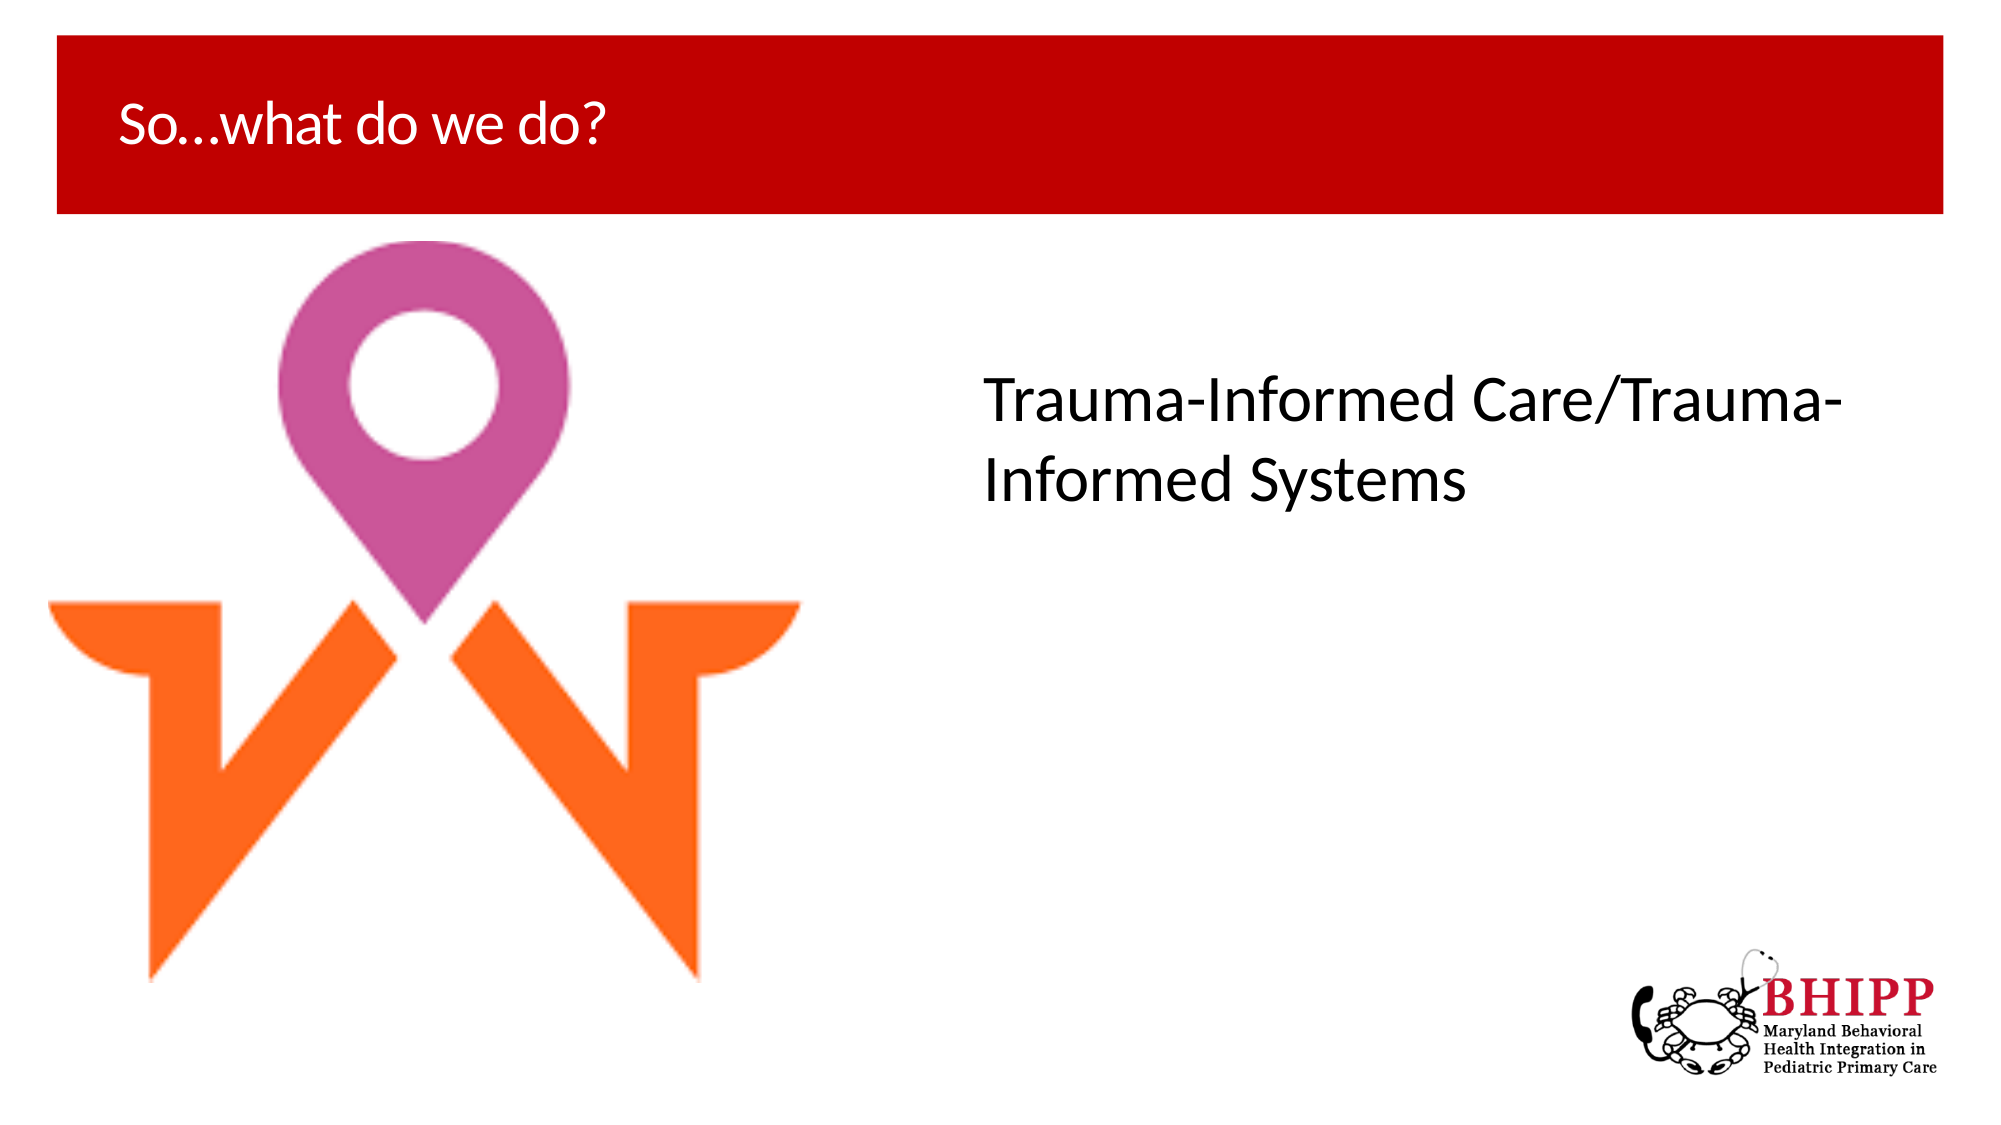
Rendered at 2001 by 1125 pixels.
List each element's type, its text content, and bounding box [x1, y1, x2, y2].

text_box Trauma-Informed Care/Trauma-Informed Systems [1029, 347, 1970, 523]
title So…what do we do? [103, 50, 1835, 200]
picture [1602, 921, 1964, 1103]
picture [48, 241, 1029, 983]
